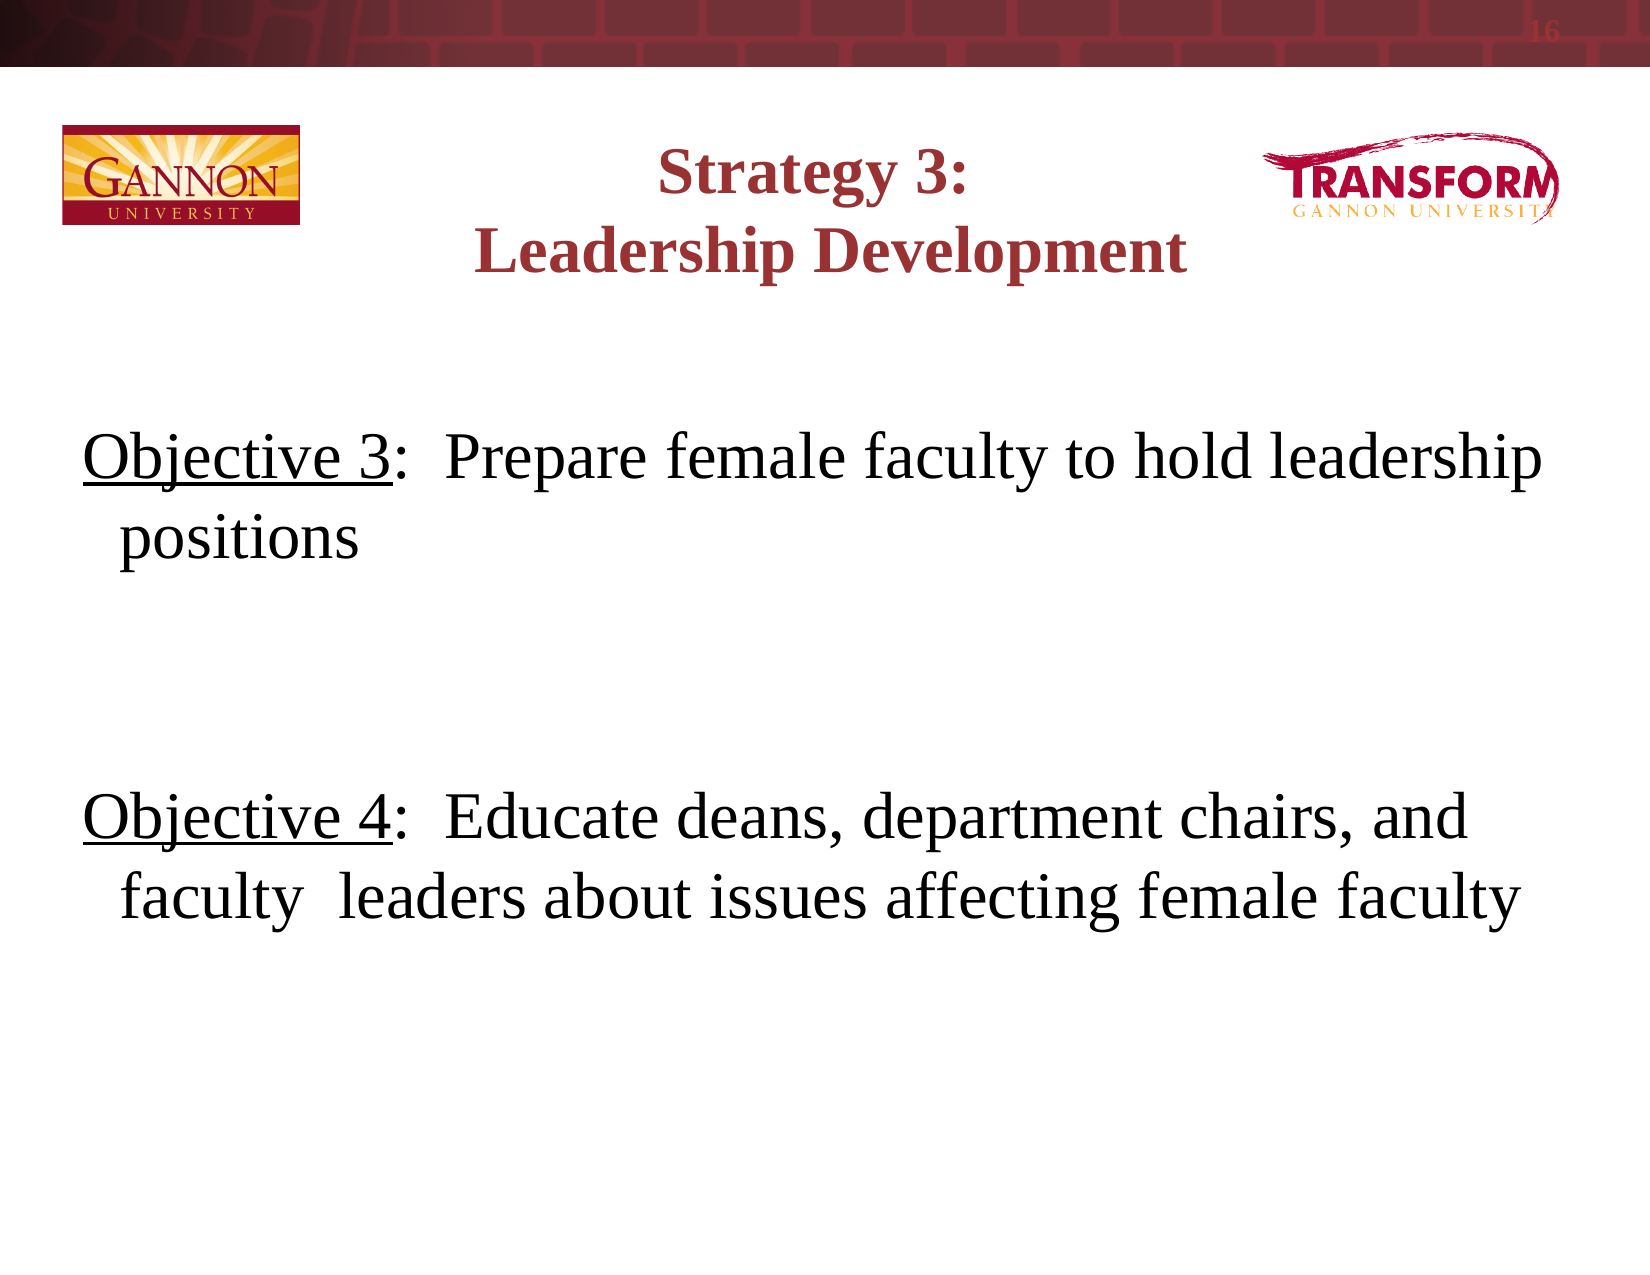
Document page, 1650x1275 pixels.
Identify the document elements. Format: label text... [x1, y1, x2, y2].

slide_number 16 [1474, 0, 1613, 69]
title Strategy 3: Leadership Development [424, 124, 1238, 288]
picture [1262, 132, 1561, 226]
list Objective 3: Prepare female faculty to hold leadership positions Objective 4: Educate deans, department chairs, and faculty leaders about issues affecting female faculty [74, 324, 1568, 1163]
